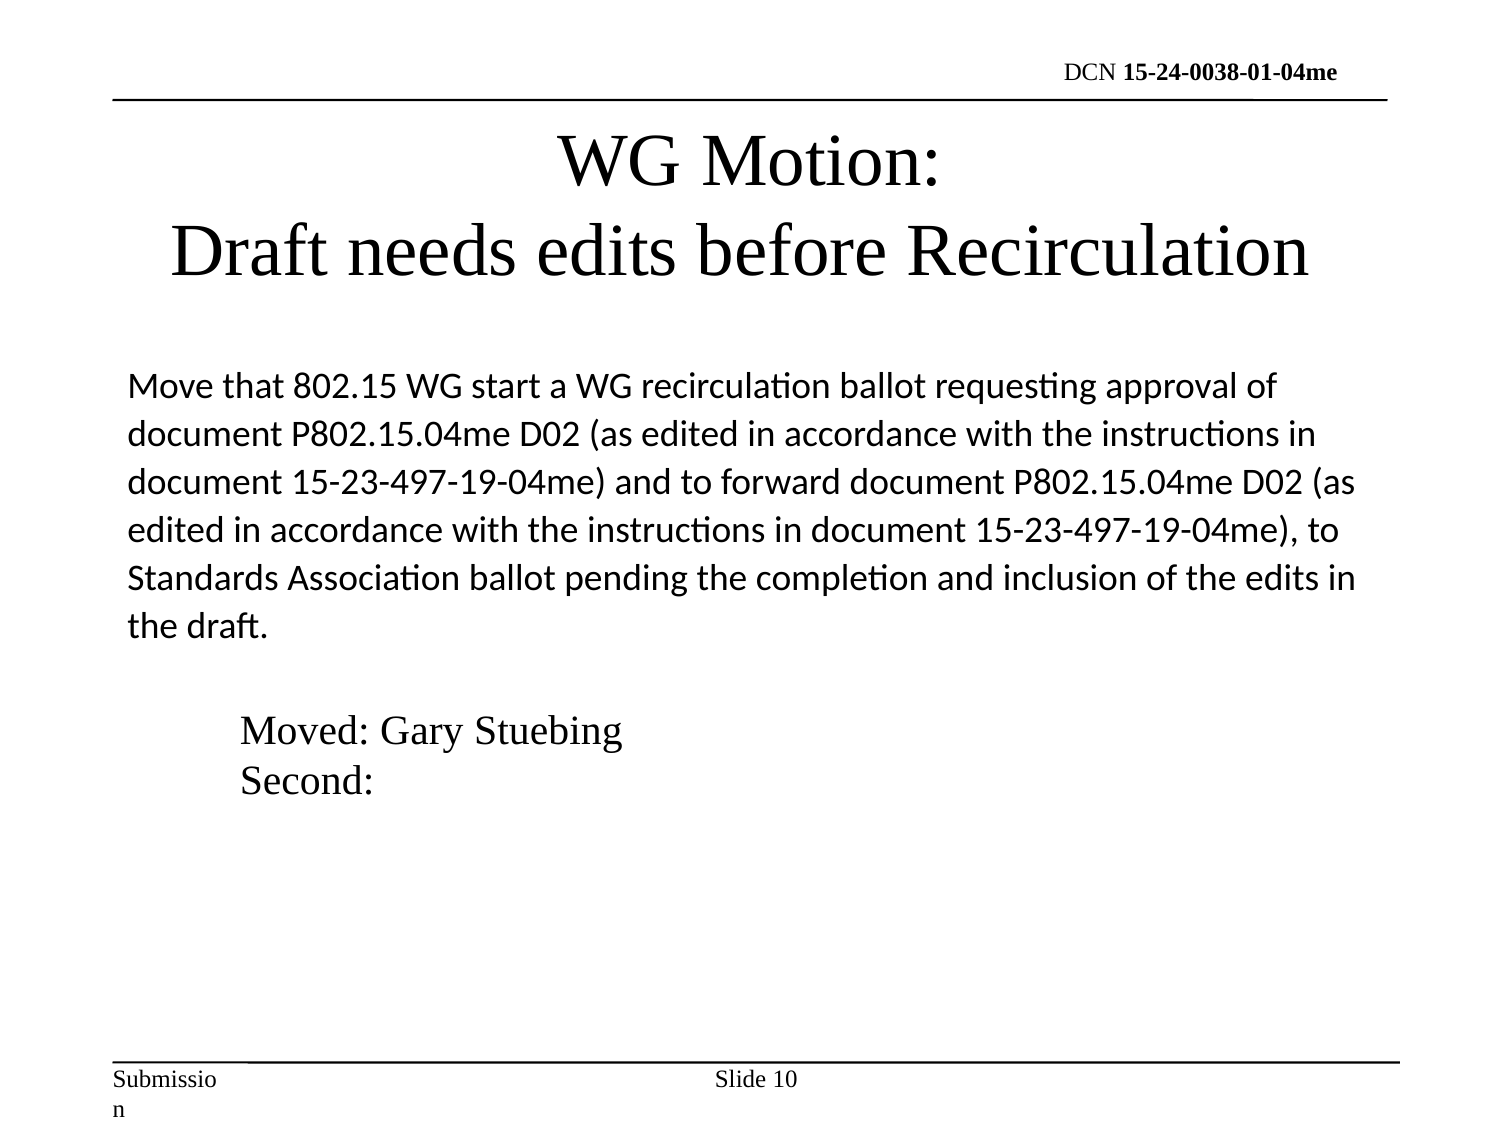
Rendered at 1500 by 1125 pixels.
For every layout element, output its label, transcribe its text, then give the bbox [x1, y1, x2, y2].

text_box Move that 802.15 WG start a WG recirculation ballot requesting approval of document P802.15.04me D02 (as edited in accordance with the instructions in document 15-23-497-19-04me) and to forward document P802.15.04me D02 (as edited in accordance with the instructions in document 15-23-497-19-04me), to Standards Association ballot pending the completion and inclusion of the edits in the draft. Moved: Gary Stuebing Second: [112, 350, 1378, 810]
slide_number Slide 10 [712, 1062, 800, 1093]
title WG Motion: Draft needs edits before Recirculation [112, 112, 1388, 288]
